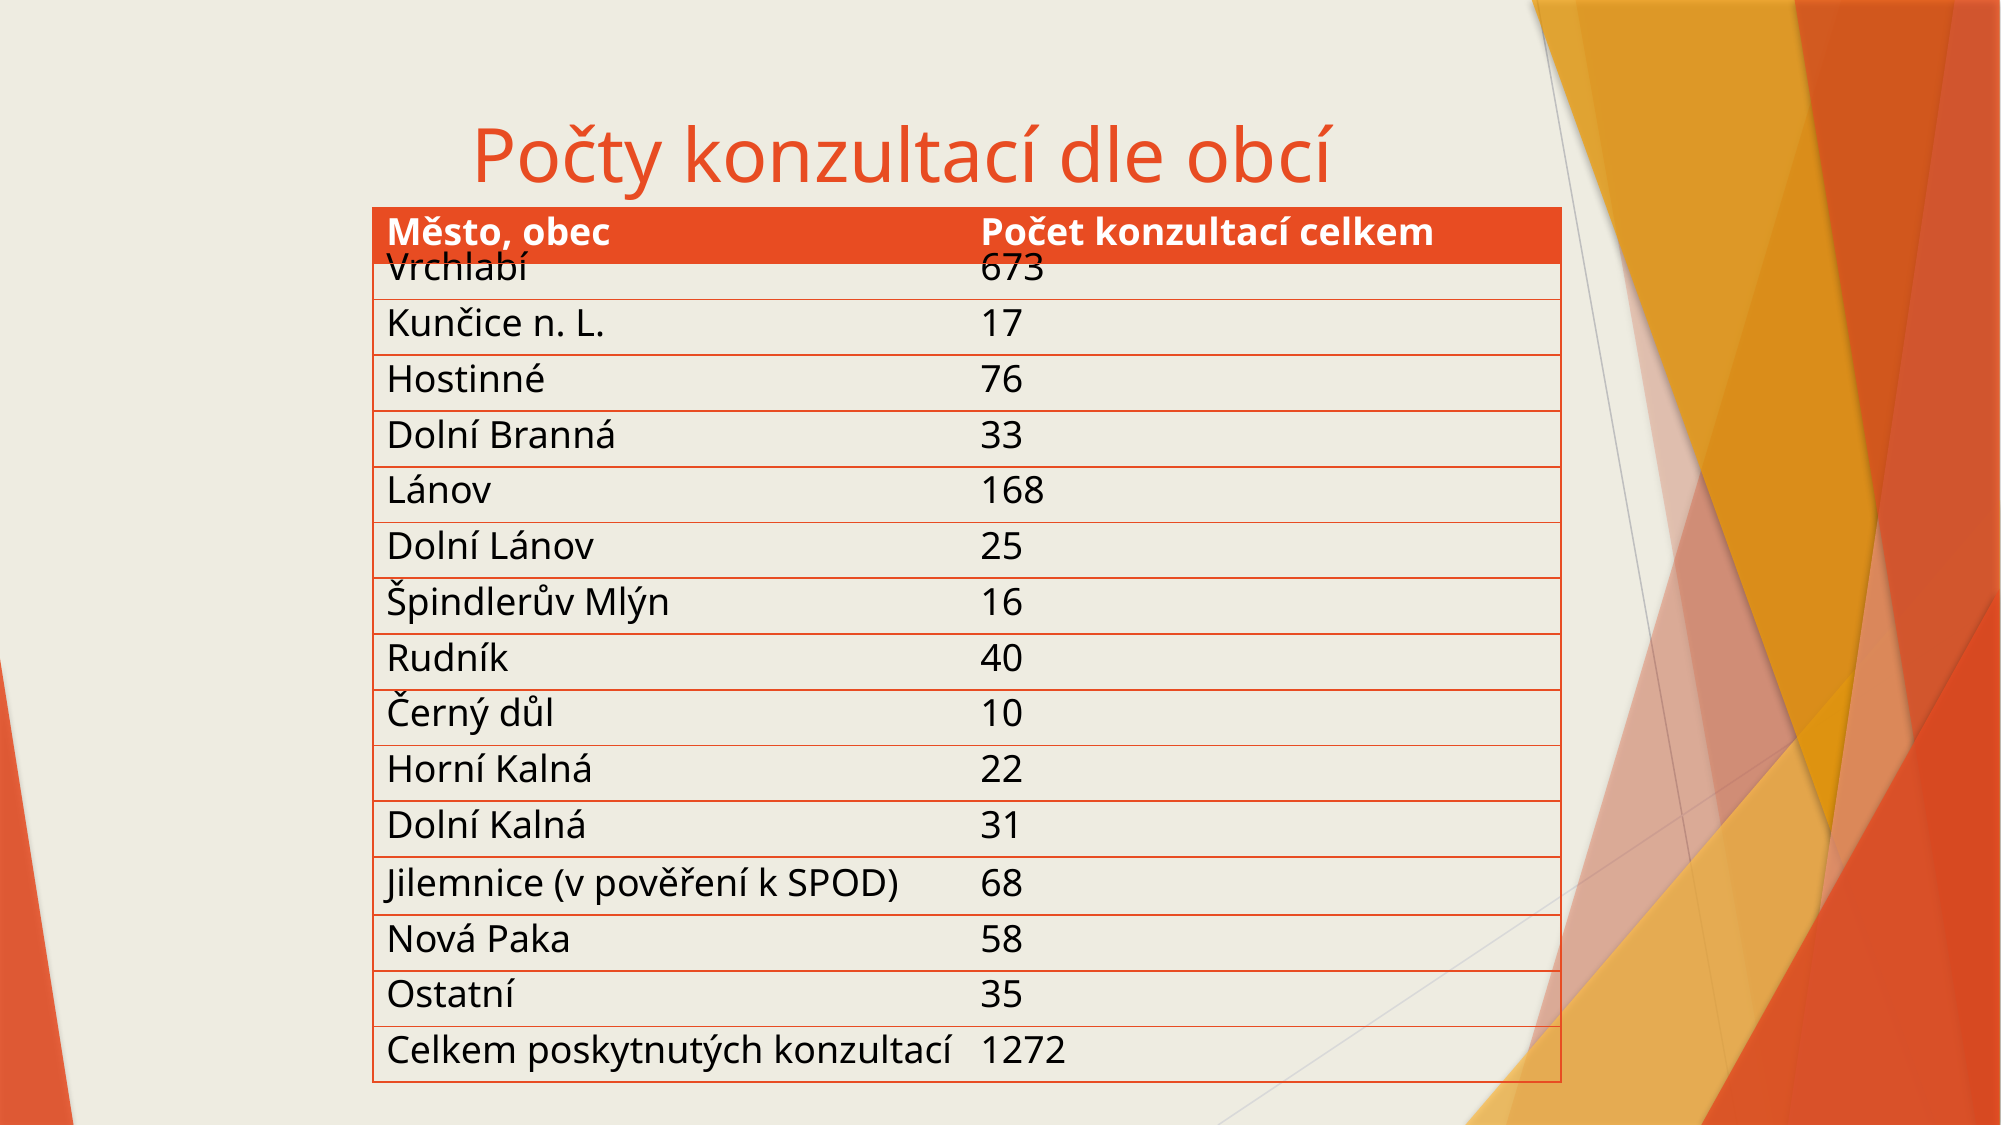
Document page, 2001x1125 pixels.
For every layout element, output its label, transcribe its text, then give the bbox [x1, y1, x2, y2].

table_cell Špindlerův Mlýn [374, 579, 967, 633]
table_cell 16 [967, 579, 1560, 633]
table_cell Horní Kalná [374, 746, 967, 800]
table_cell 168 [967, 468, 1560, 522]
table_cell 17 [967, 300, 1560, 354]
table_cell 58 [967, 916, 1560, 970]
title Počty konzultací dle obcí [180, 99, 1625, 317]
table_header Město, obec [374, 209, 967, 263]
table_cell Jilemnice (v pověření k SPOD) [374, 858, 967, 914]
table_cell Černý důl [374, 691, 967, 745]
table_cell Dolní Lánov [374, 523, 967, 577]
table_cell 1272 [967, 1027, 1560, 1081]
table_cell Ostatní [374, 972, 967, 1026]
table_cell 25 [967, 523, 1560, 577]
table_cell 76 [967, 356, 1560, 410]
table_cell 40 [967, 635, 1560, 689]
table_cell Dolní Kalná [374, 802, 967, 856]
table_cell Rudník [374, 635, 967, 689]
table_cell 31 [967, 802, 1560, 856]
table_header Počet konzultací celkem [967, 209, 1560, 263]
table_cell Lánov [374, 468, 967, 522]
table_cell Dolní Branná [374, 412, 967, 466]
table_cell 35 [967, 972, 1560, 1026]
table_cell Celkem poskytnutých konzultací [374, 1027, 967, 1081]
table_cell 33 [967, 412, 1560, 466]
table_cell Vrchlabí [374, 264, 967, 299]
table_cell 673 [967, 264, 1560, 299]
table_cell 68 [967, 858, 1560, 914]
table_cell Kunčice n. L. [374, 300, 967, 354]
table_cell 22 [967, 746, 1560, 800]
table_cell Hostinné [374, 356, 967, 410]
table_cell 10 [967, 691, 1560, 745]
table_cell Nová Paka [374, 916, 967, 970]
